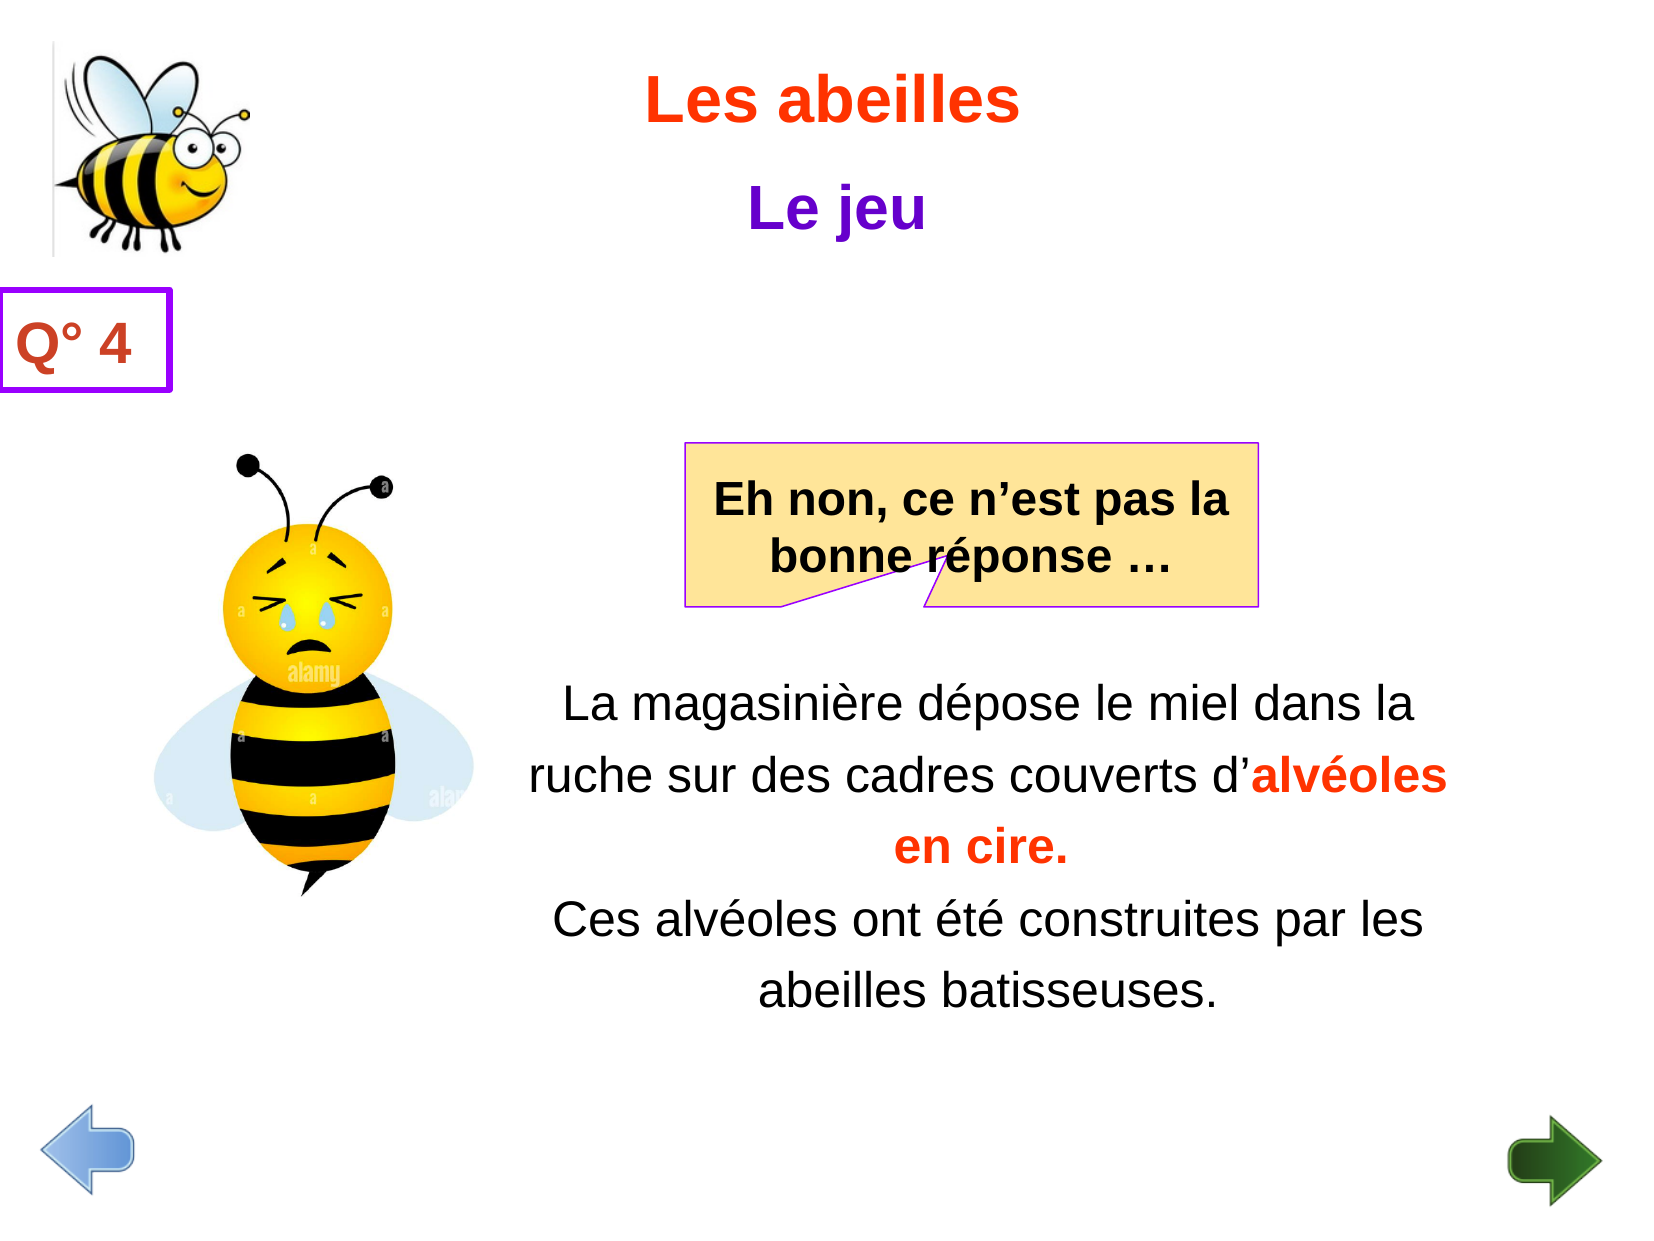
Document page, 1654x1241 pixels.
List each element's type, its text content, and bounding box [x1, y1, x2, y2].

text_box La magasinière dépose le miel dans la ruche sur des cadres couverts d’alvéoles en cire. Ces alvéoles ont été construites par les abeilles batisseuses. [484, 642, 1493, 1089]
text_box Le jeu [731, 152, 944, 258]
picture [142, 442, 488, 904]
text_box Les abeilles [629, 41, 1047, 152]
picture [52, 40, 251, 258]
text_box Q° 4 [0, 289, 170, 390]
picture [1503, 1109, 1607, 1212]
text_box Eh non, ce n’est pas la bonne réponse … [685, 442, 1259, 607]
picture [35, 1098, 140, 1202]
